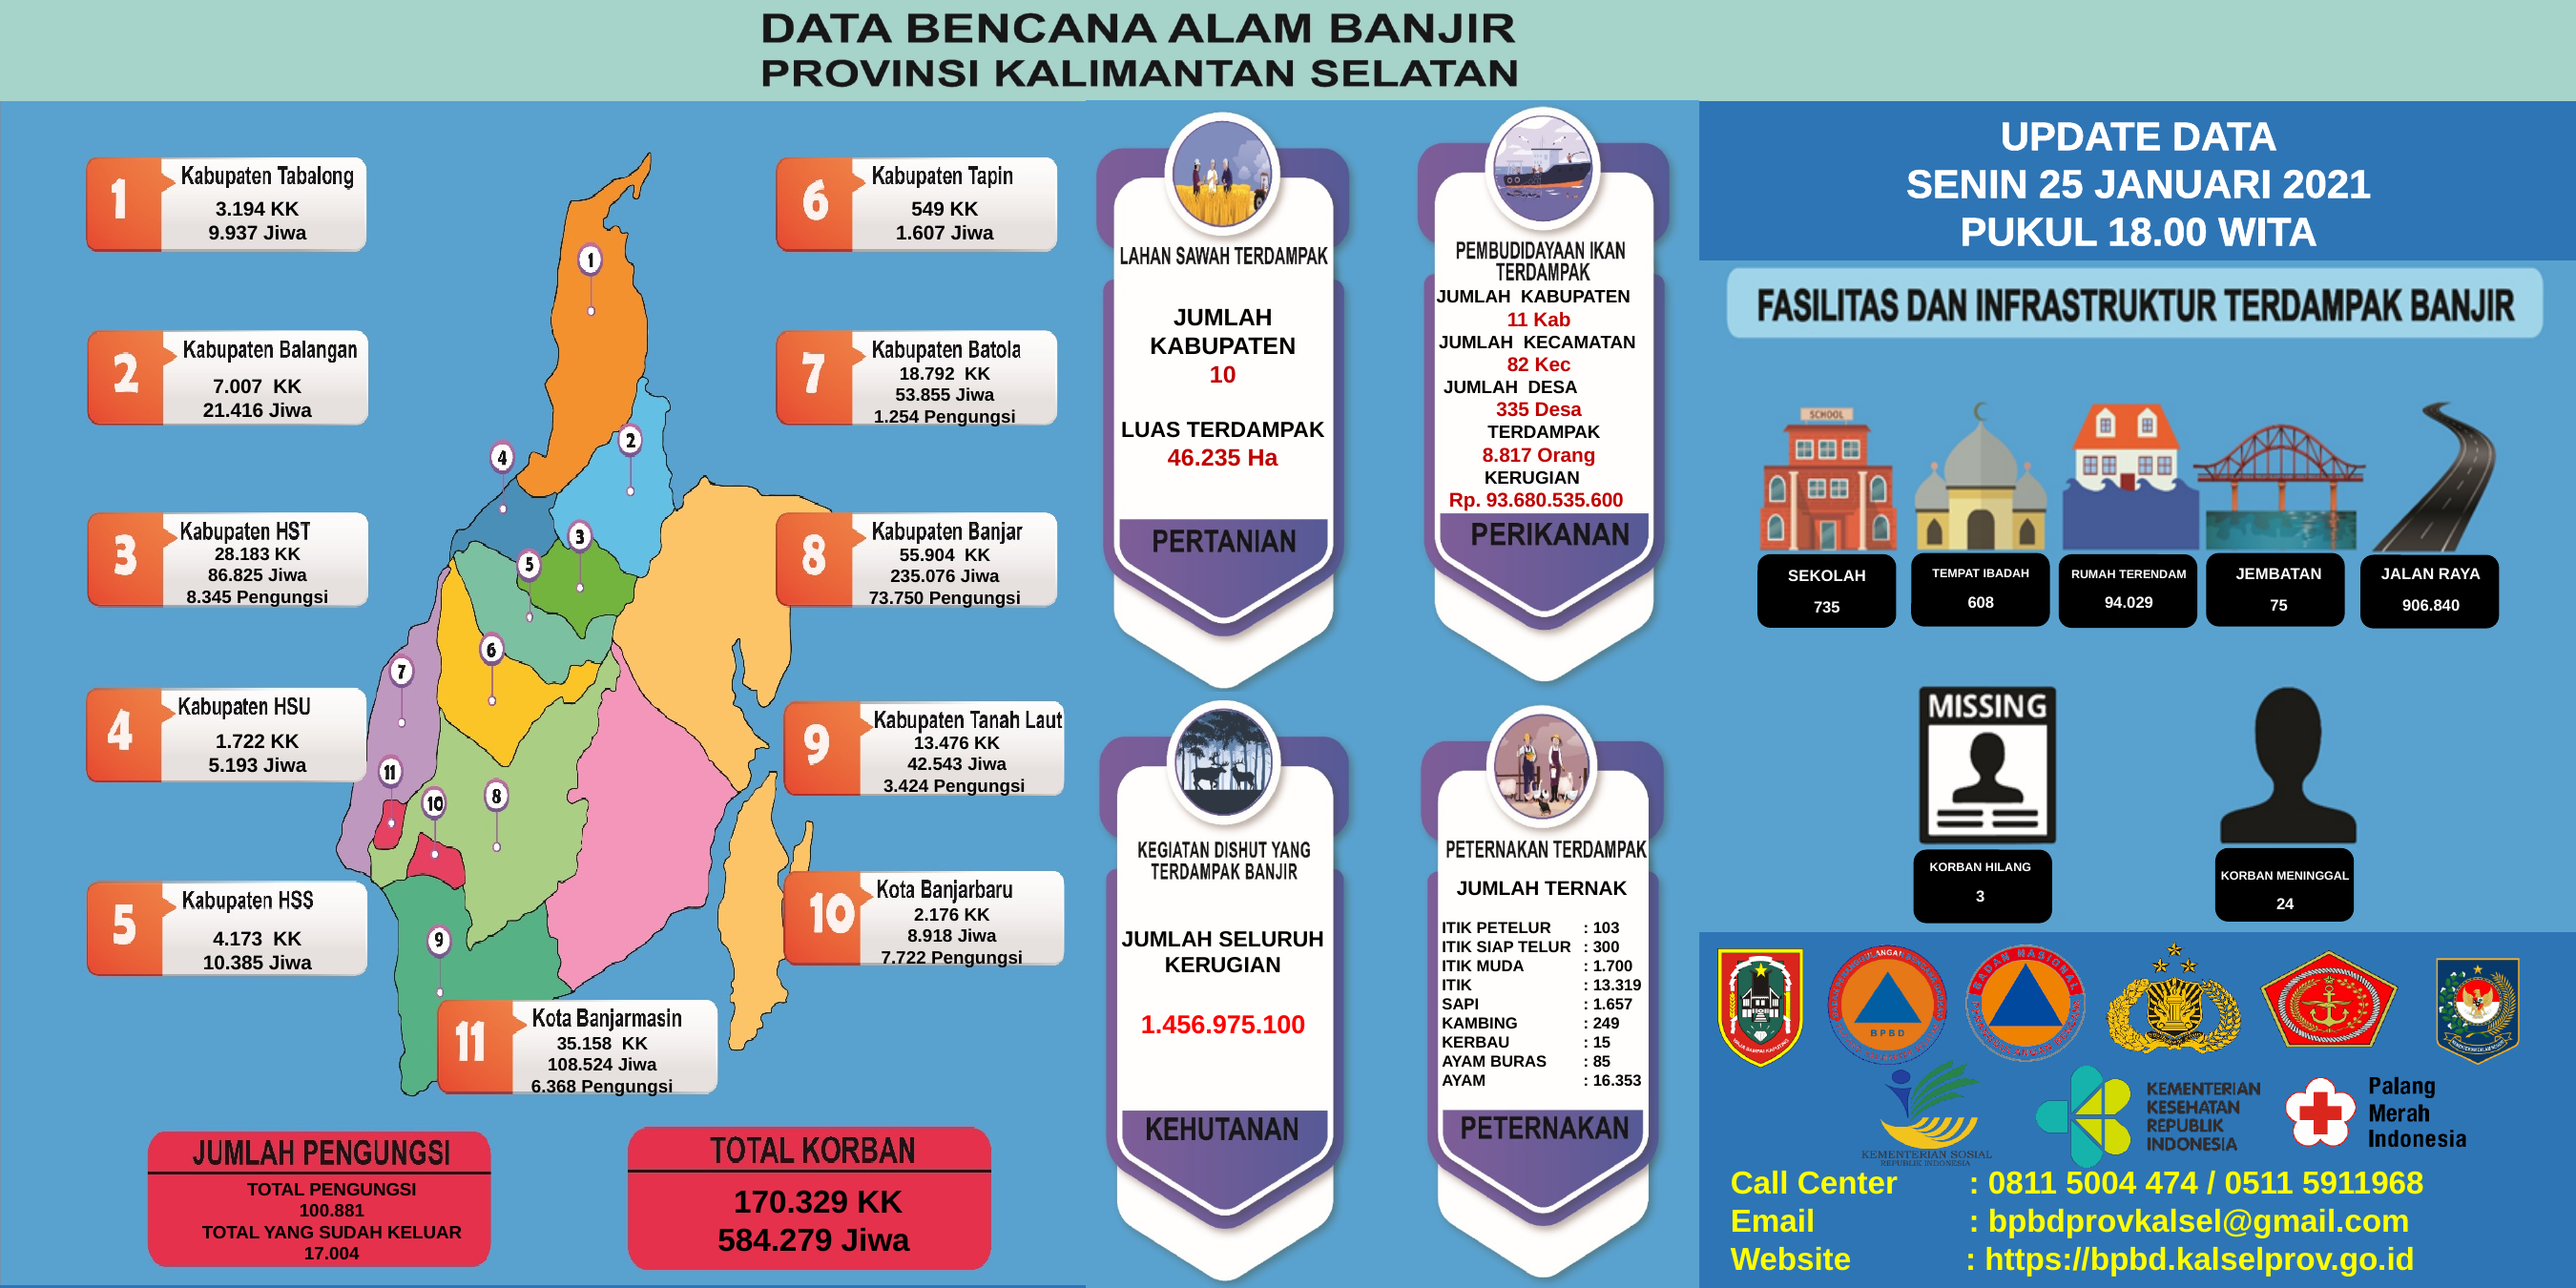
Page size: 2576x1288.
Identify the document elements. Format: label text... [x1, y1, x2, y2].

text_box Call Center : 0811 5004 474 / 0511 5911968 Email : bpbdprovkalsel@gmail.com Website : https://bpbd.kalselprov.go.id [1715, 1155, 2561, 1284]
picture [2399, 953, 2524, 1163]
picture [0, 97, 2576, 1288]
text_box UPDATE DATA SENIN 25 JANUARI 2021 PUKUL 18.00 WITA [1700, 130, 2576, 234]
picture [1717, 948, 1803, 1068]
text_box [0, 0, 2576, 102]
picture [1827, 945, 1992, 1166]
picture [745, 0, 1534, 92]
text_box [1964, 941, 2399, 1168]
